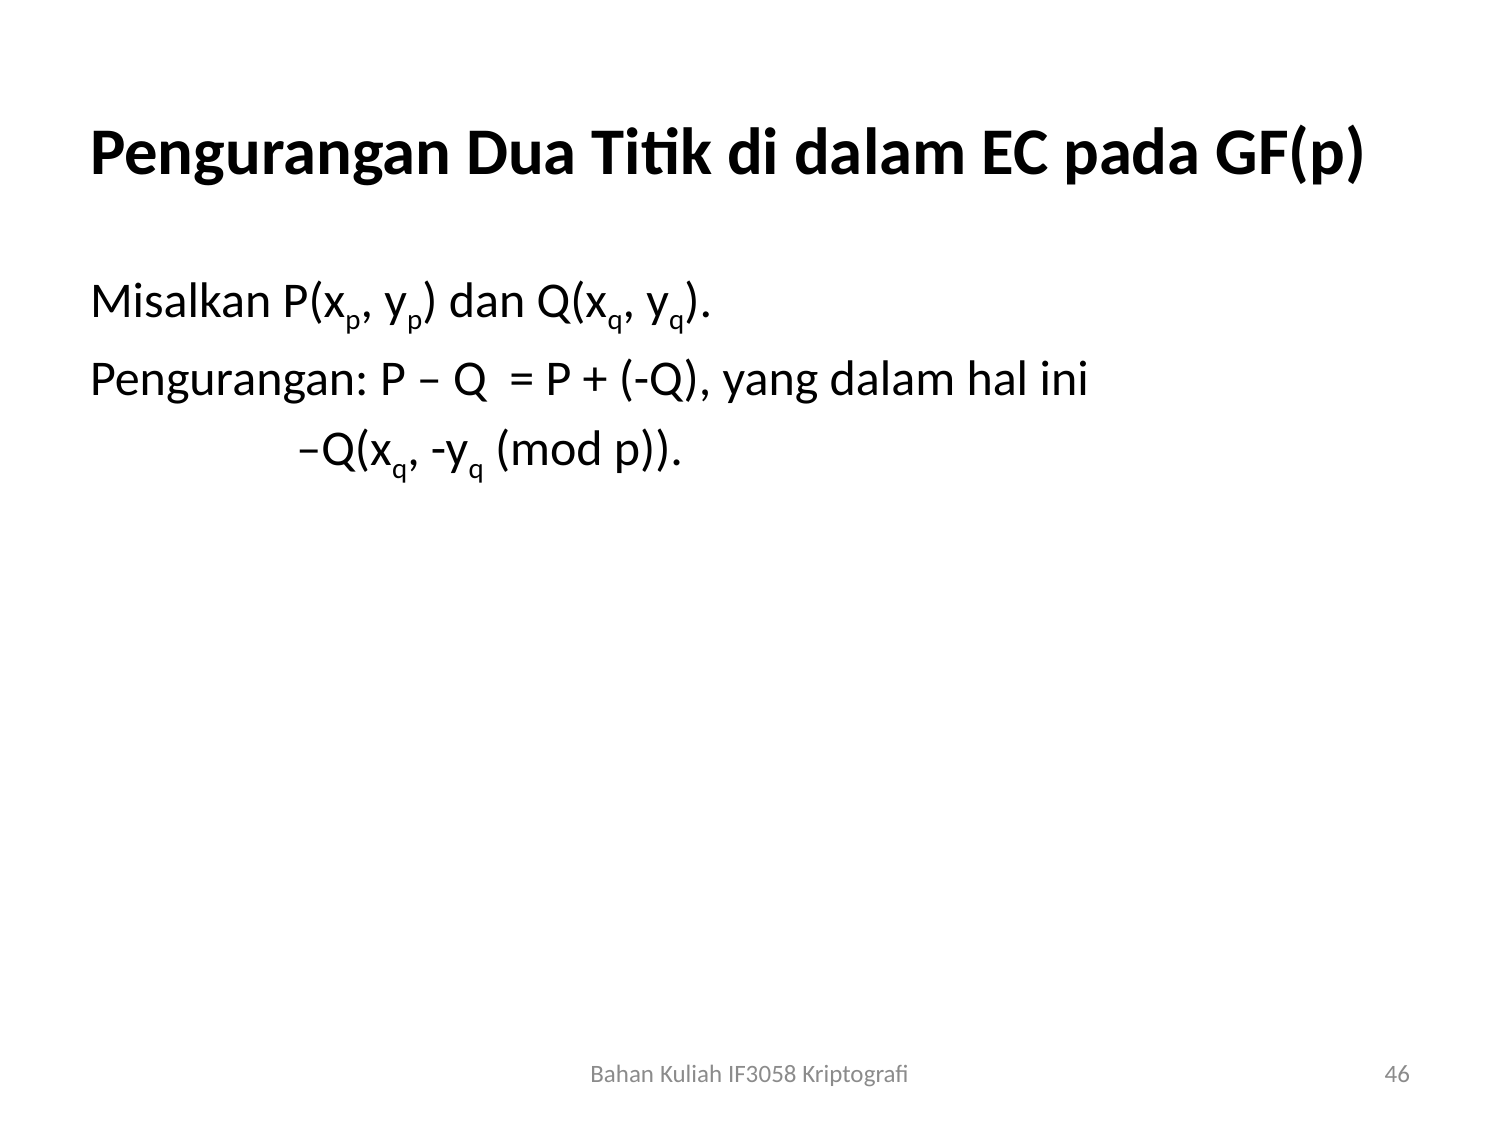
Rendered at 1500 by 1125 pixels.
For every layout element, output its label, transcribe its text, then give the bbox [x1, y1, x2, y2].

footer Bahan Kuliah IF3058 Kriptografi [512, 1042, 988, 1103]
slide_number 46 [1074, 1042, 1425, 1103]
list Pengurangan Dua Titik di dalam EC pada GF(p) Misalkan P(xp, yp) dan Q(xq, yq). Pengurangan: P – Q = P + (-Q), yang dalam hal ini –Q(xq, -yq (mod p)). [75, 99, 1425, 1005]
